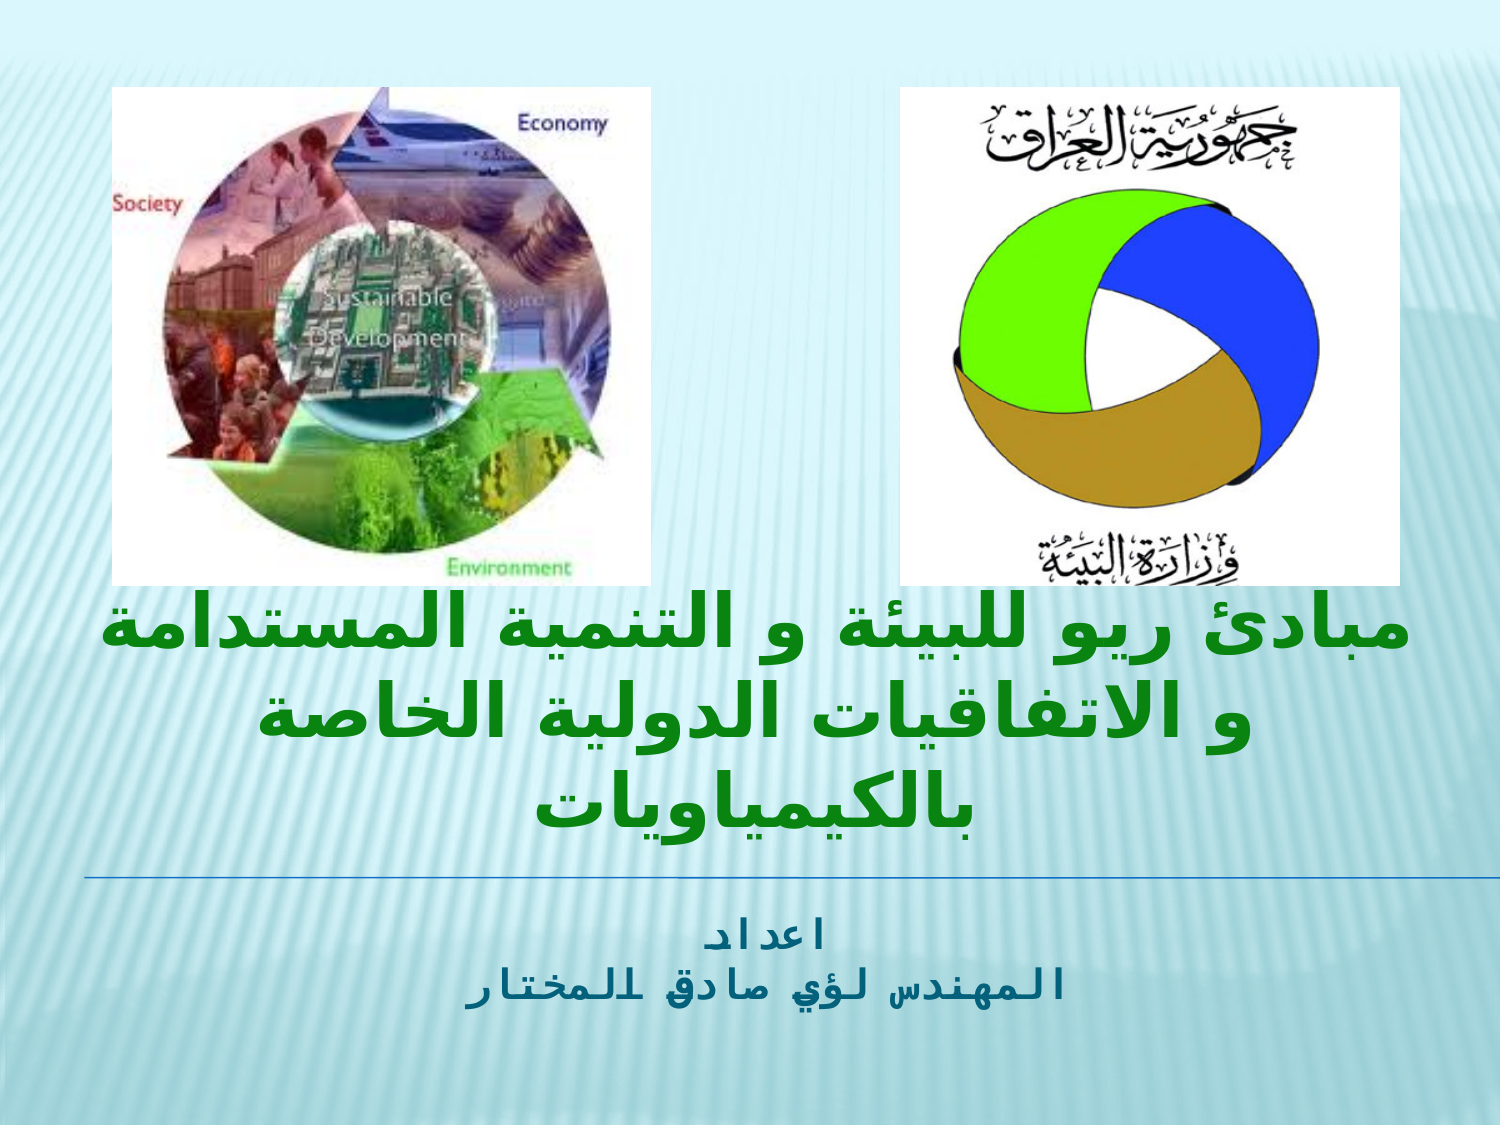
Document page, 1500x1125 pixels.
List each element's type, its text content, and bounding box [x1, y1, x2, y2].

title اعداد المهندس لؤي صادق المختار [75, 900, 1463, 1029]
subtitle مبادئ ريو للبيئة و التنمية المستدامة و الاتفاقيات الدولية الخاصة بالكيمياويات [62, 637, 1450, 850]
picture [899, 87, 1401, 587]
picture [112, 87, 651, 587]
